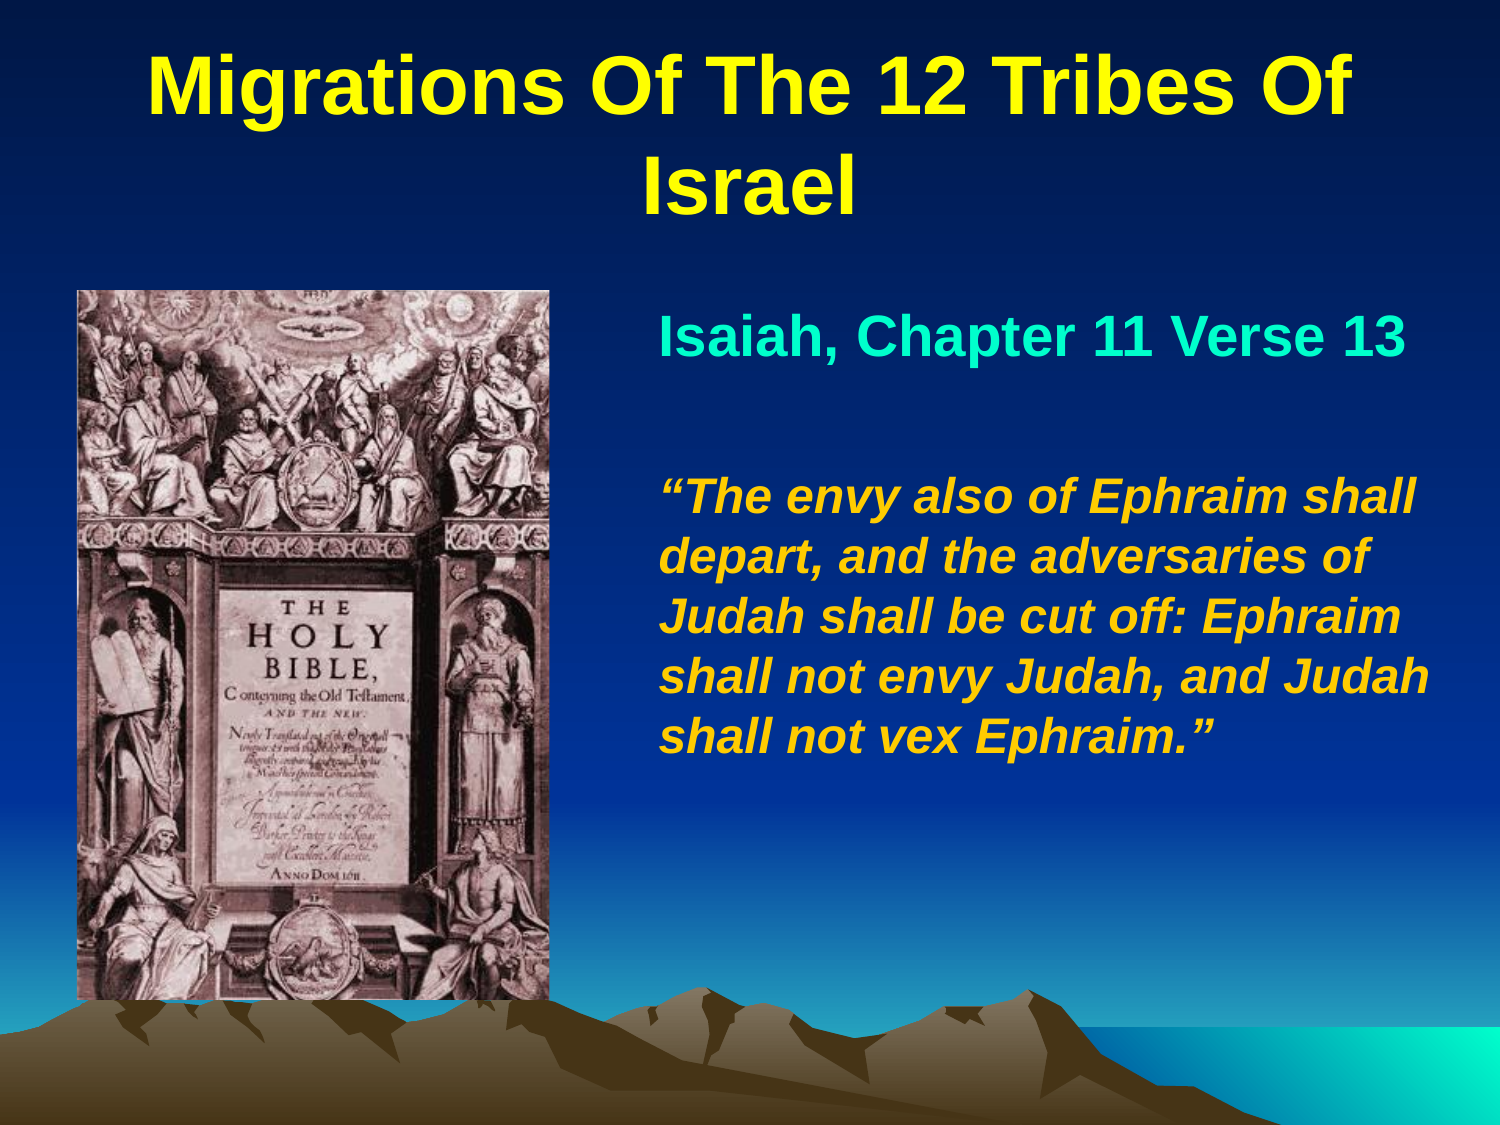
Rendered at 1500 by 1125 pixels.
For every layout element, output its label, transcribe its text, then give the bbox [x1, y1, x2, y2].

picture [76, 290, 550, 1000]
title Migrations Of The 12 Tribes Of Israel [75, 37, 1425, 225]
text_box “The envy also of Ephraim shall depart, and the adversaries of Judah shall be cut off: Ephraim shall not envy Judah, and Judah shall not vex Ephraim.” [643, 456, 1471, 771]
text_box Isaiah, Chapter 11 Verse 13 [643, 290, 1500, 376]
